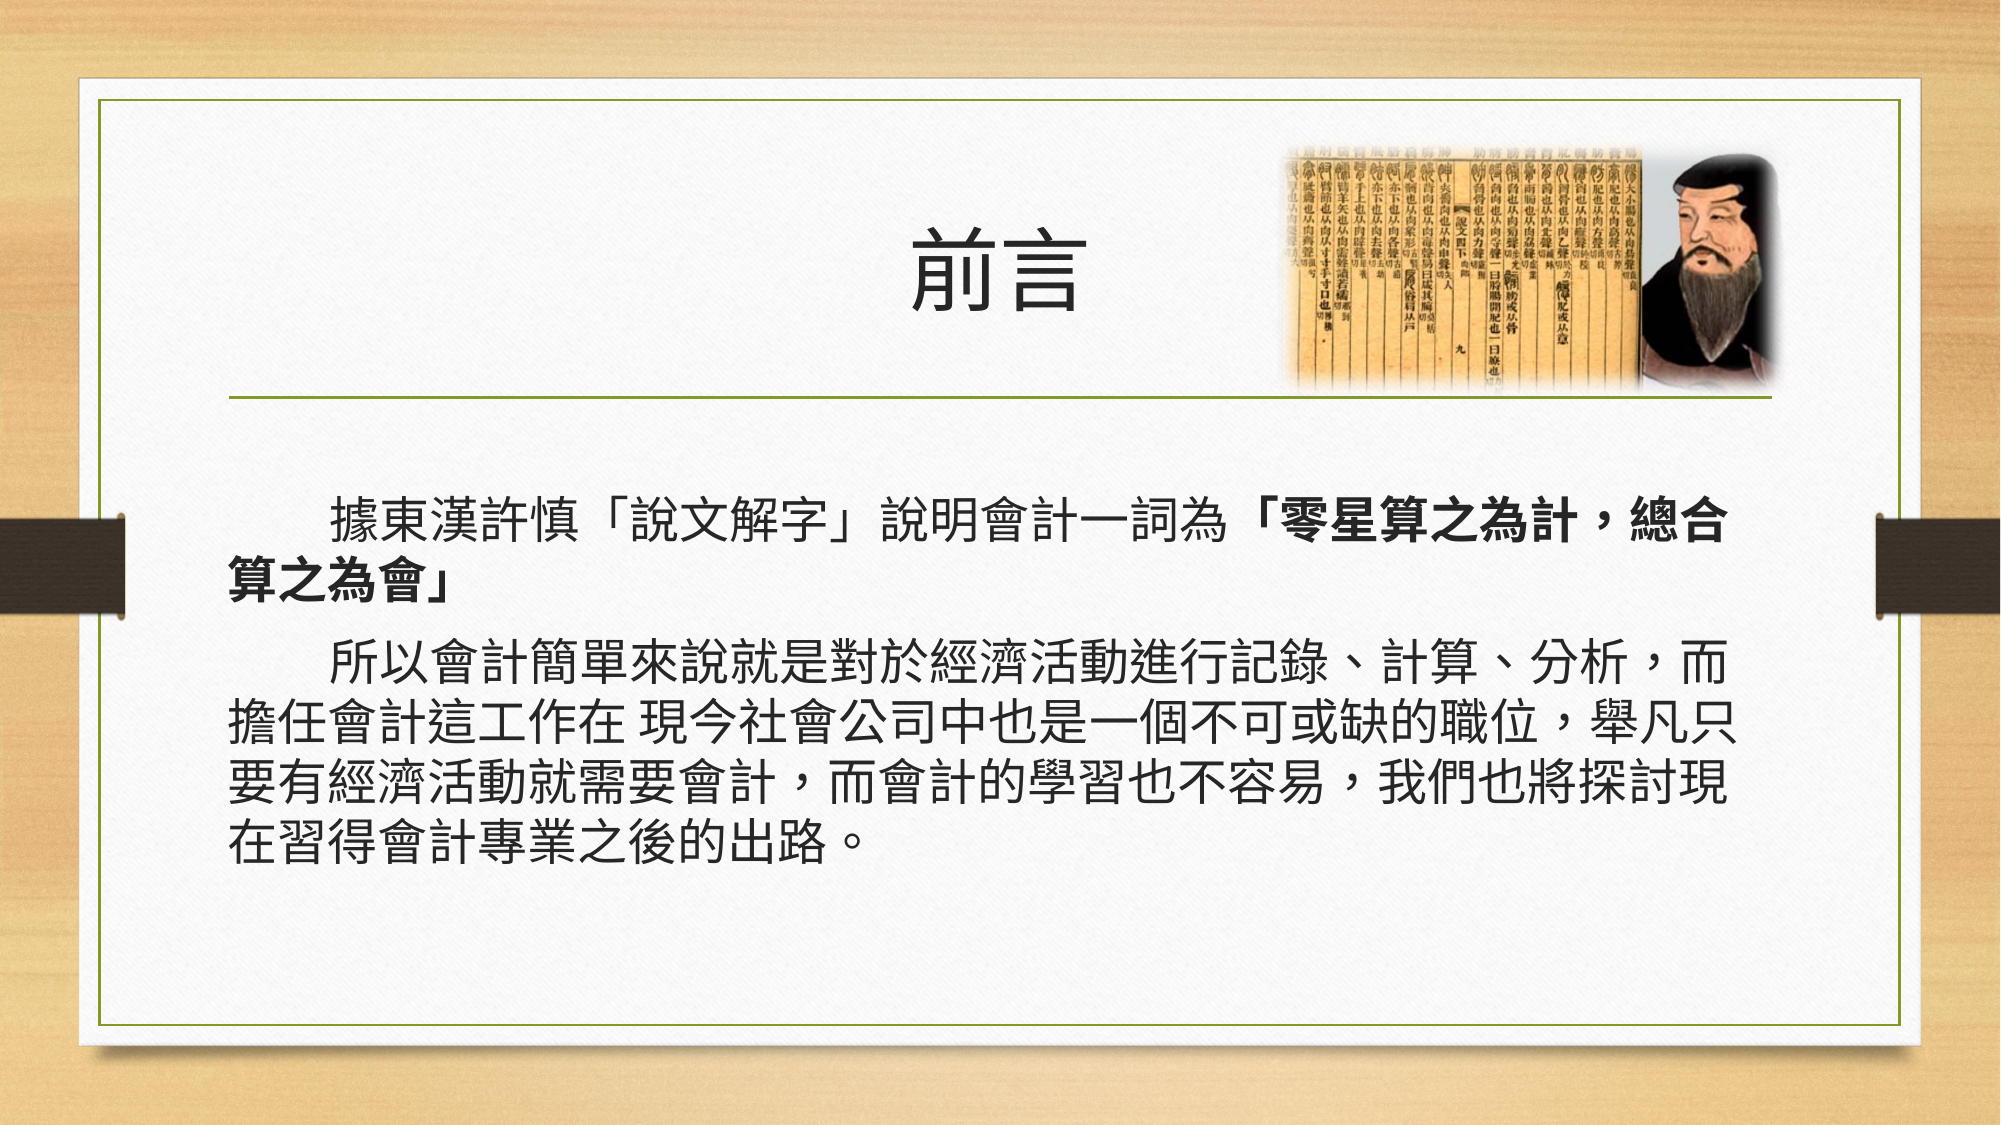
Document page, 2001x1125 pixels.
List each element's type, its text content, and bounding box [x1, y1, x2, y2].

title 前言 [212, 161, 1274, 375]
list 據東漢許慎「說文解字」說明會計一詞為「零星算之為計，總合算之為會」 所以會計簡單來說就是對於經濟活動進行記錄、計算、分析，而擔任會計這工作在 現今社會公司中也是一個不可或缺的職位，舉凡只要有經濟活動就需要會計，而會計的學習也不容易，我們也將探討現在習得會計專業之後的出路。 [212, 480, 1788, 1026]
picture [0, 0, 2001, 1125]
